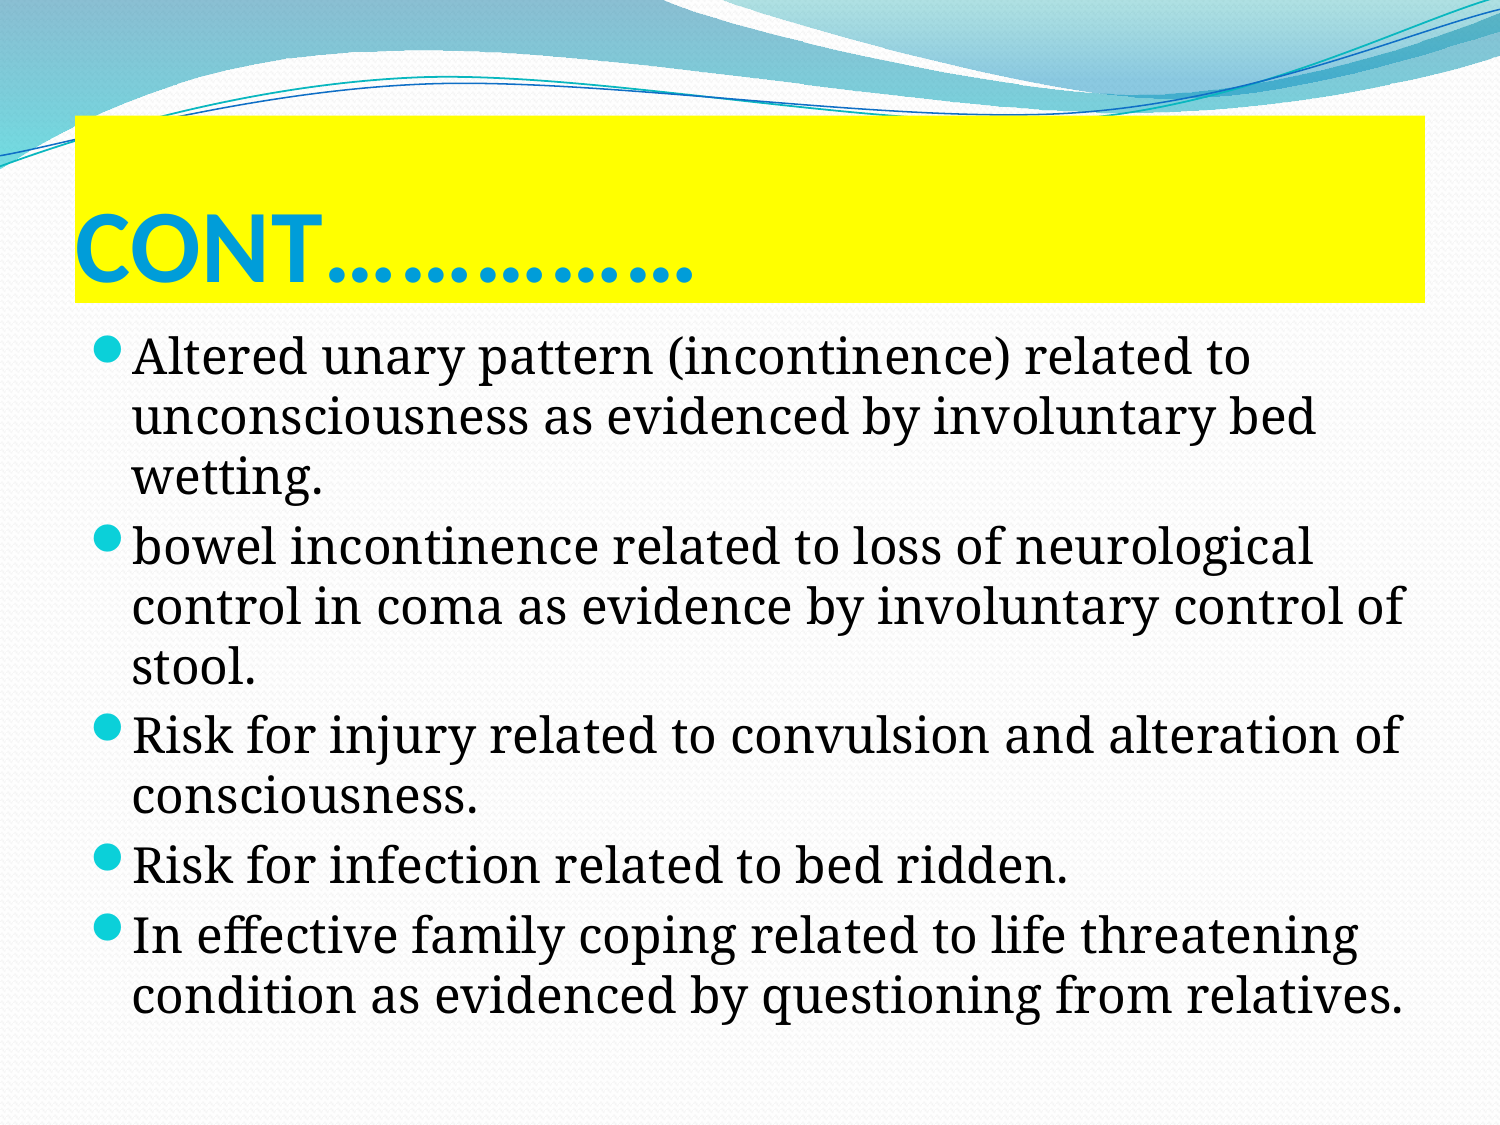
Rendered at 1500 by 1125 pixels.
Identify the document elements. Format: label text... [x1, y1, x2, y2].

list Altered unary pattern (incontinence) related to unconsciousness as evidenced by involuntary bed wetting. bowel incontinence related to loss of neurological control in coma as evidence by involuntary control of stool. Risk for injury related to convulsion and alteration of consciousness. Risk for infection related to bed ridden. In effective family coping related to life threatening condition as evidenced by questioning from relatives. [75, 317, 1425, 1038]
title CONT…………… [75, 115, 1425, 303]
